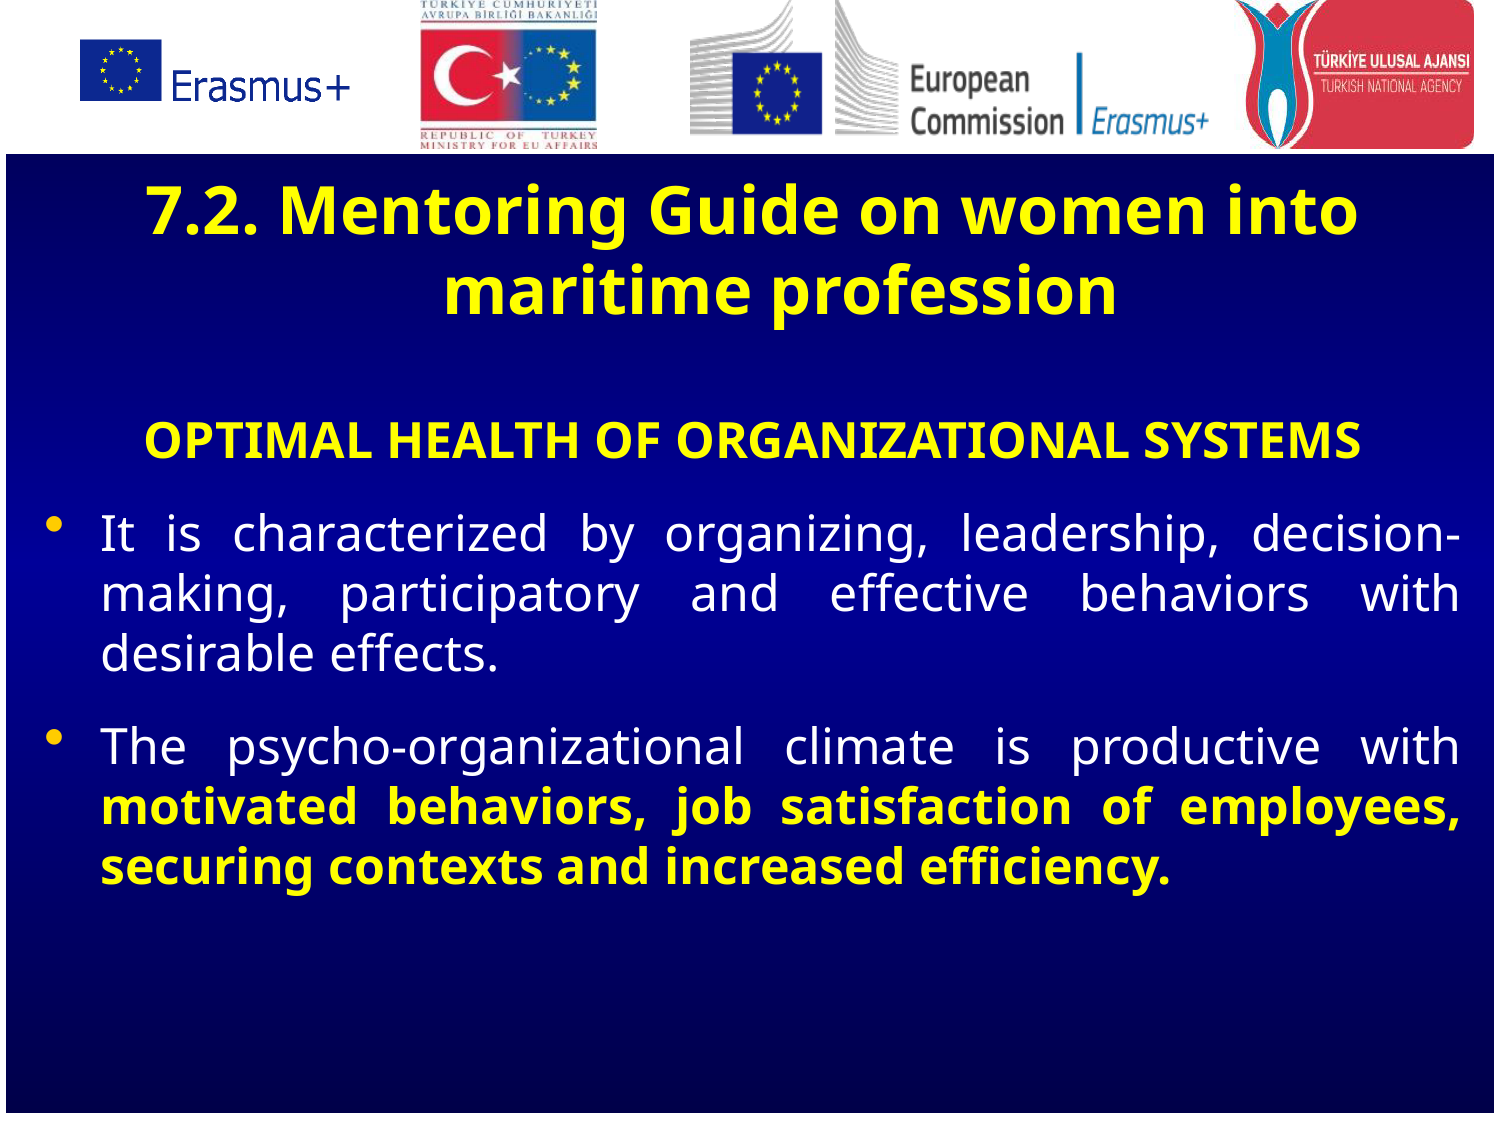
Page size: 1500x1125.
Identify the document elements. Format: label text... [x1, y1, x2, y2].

picture [1234, 0, 1474, 149]
picture [690, 0, 1211, 145]
picture [420, 0, 597, 149]
picture [64, 21, 365, 119]
list 7.2. Mentoring Guide on women into maritime profession OPTIMAL HEALTH OF ORGANIZATIONAL SYSTEMS It is characterized by organizing, leadership, decision-making, participatory and effective behaviors with desirable effects. The psycho-organizational climate is productive with motivated behaviors, job satisfaction of employees, securing contexts and increased efficiency. [29, 160, 1477, 1125]
